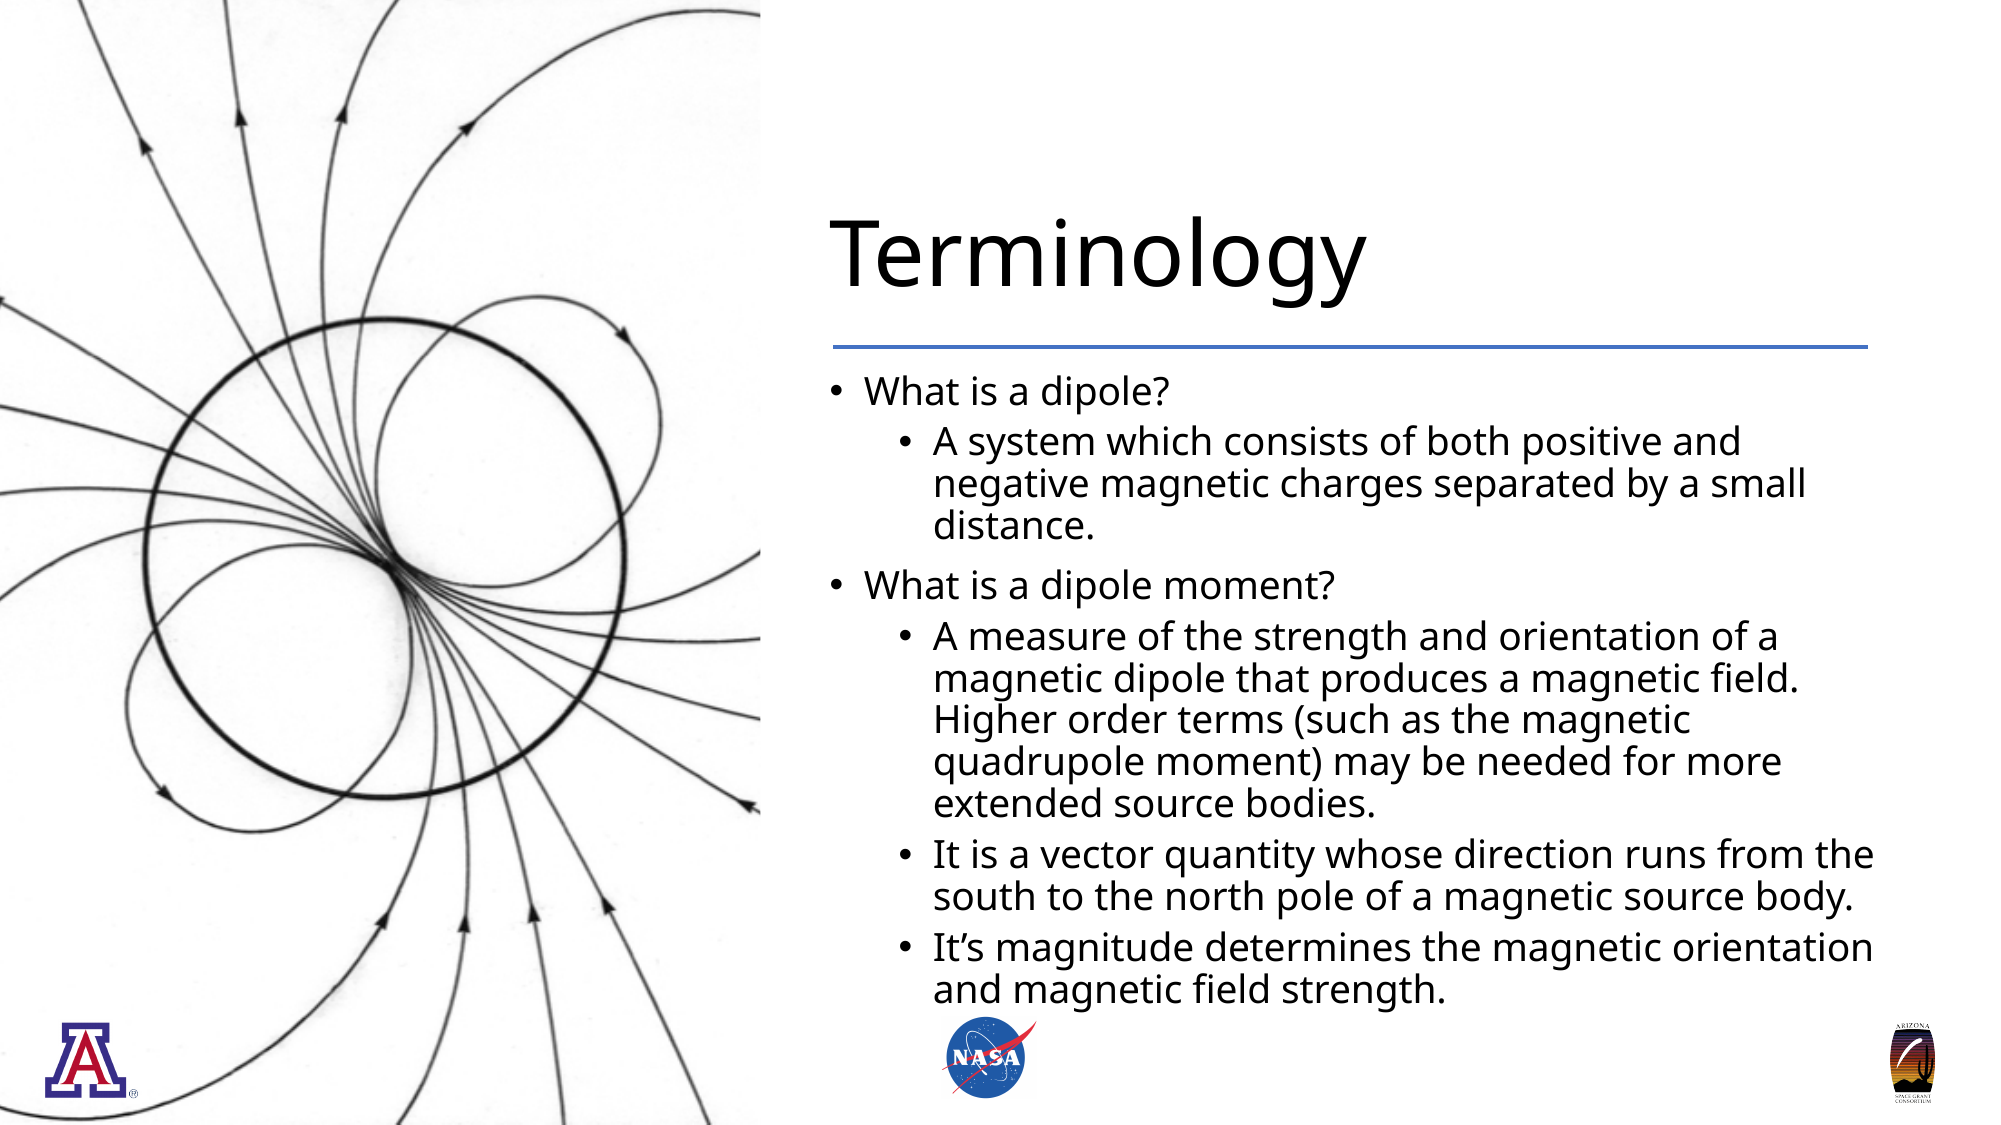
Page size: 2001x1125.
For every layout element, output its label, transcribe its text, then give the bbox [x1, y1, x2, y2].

picture [1888, 1021, 1936, 1104]
list What is a dipole? A system which consists of both positive and negative magnetic charges separated by a small distance. What is a dipole moment? A measure of the strength and orientation of a magnetic dipole that produces a magnetic field. Higher order terms (such as the magnetic quadrupole moment) may be needed for more extended source bodies. It is a vector quantity whose direction runs from the south to the north pole of a magnetic source body. It’s magnitude determines the magnetic orientation and magnetic field strength. [814, 364, 1895, 1053]
title Terminology [814, 103, 1895, 315]
picture [0, 0, 761, 1125]
picture [941, 1016, 1037, 1099]
